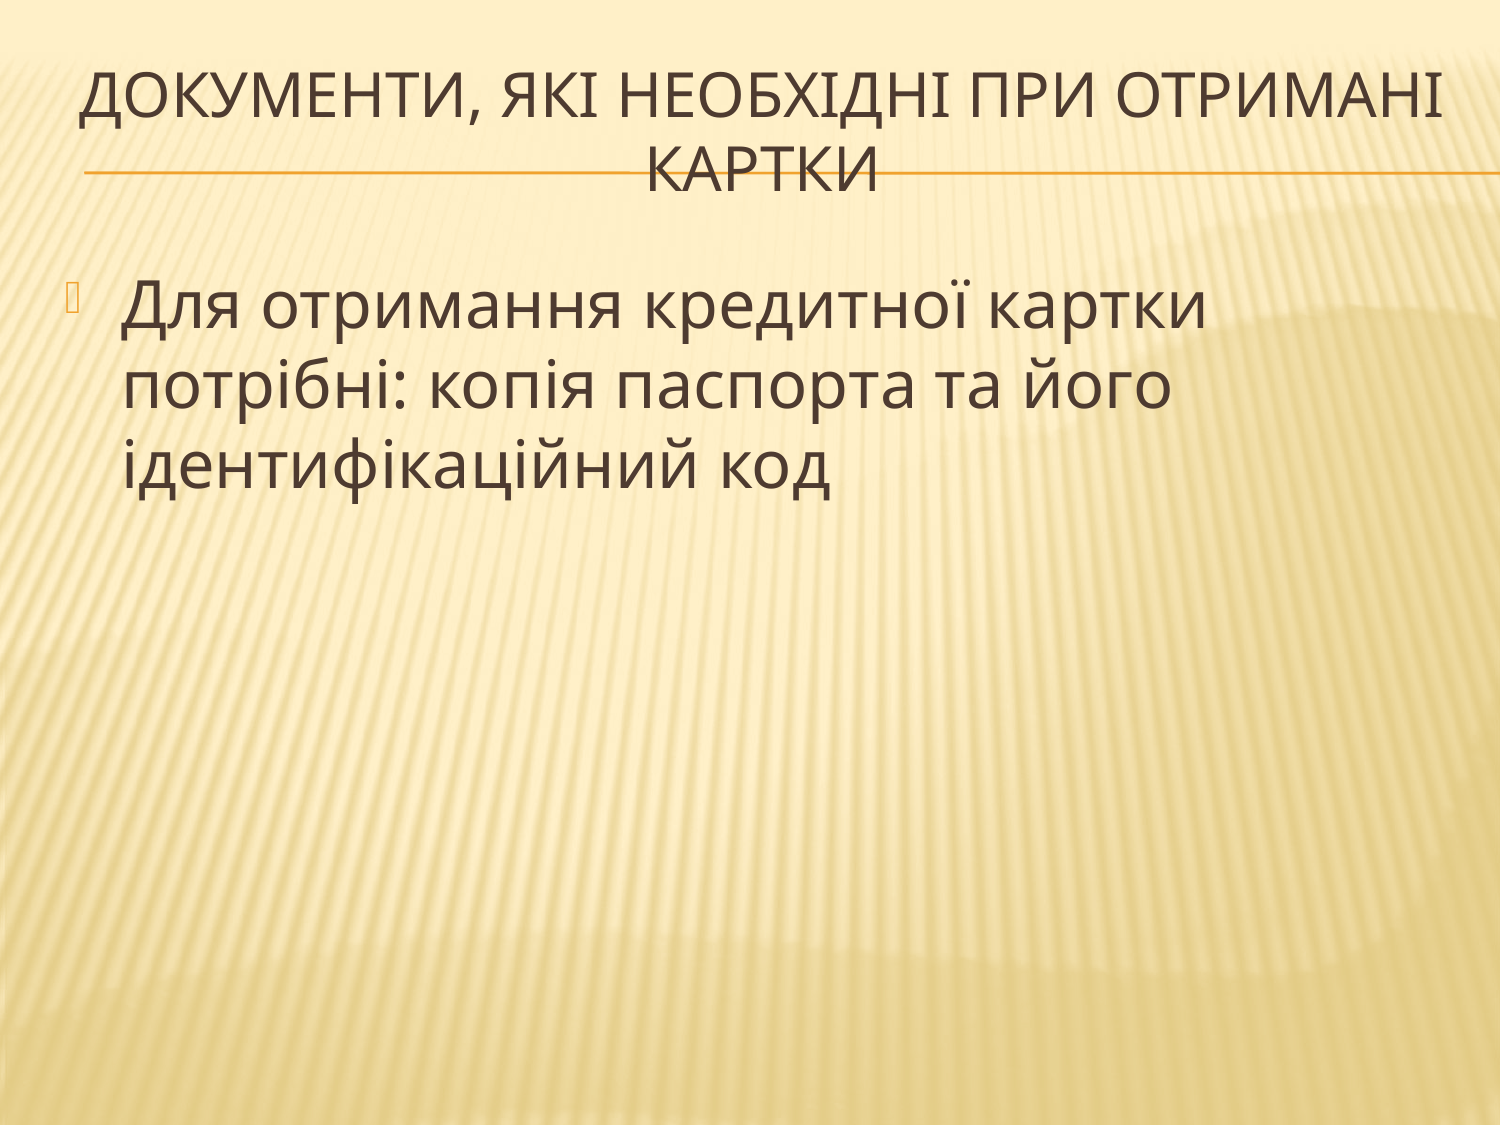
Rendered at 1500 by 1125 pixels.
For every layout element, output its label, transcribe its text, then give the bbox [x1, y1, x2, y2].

list Для отримання кредитної картки потрібні: копія паспорта та його ідентифікаційний код [50, 254, 1475, 998]
title Документи, які необхідні при отримані картки [50, 46, 1475, 213]
